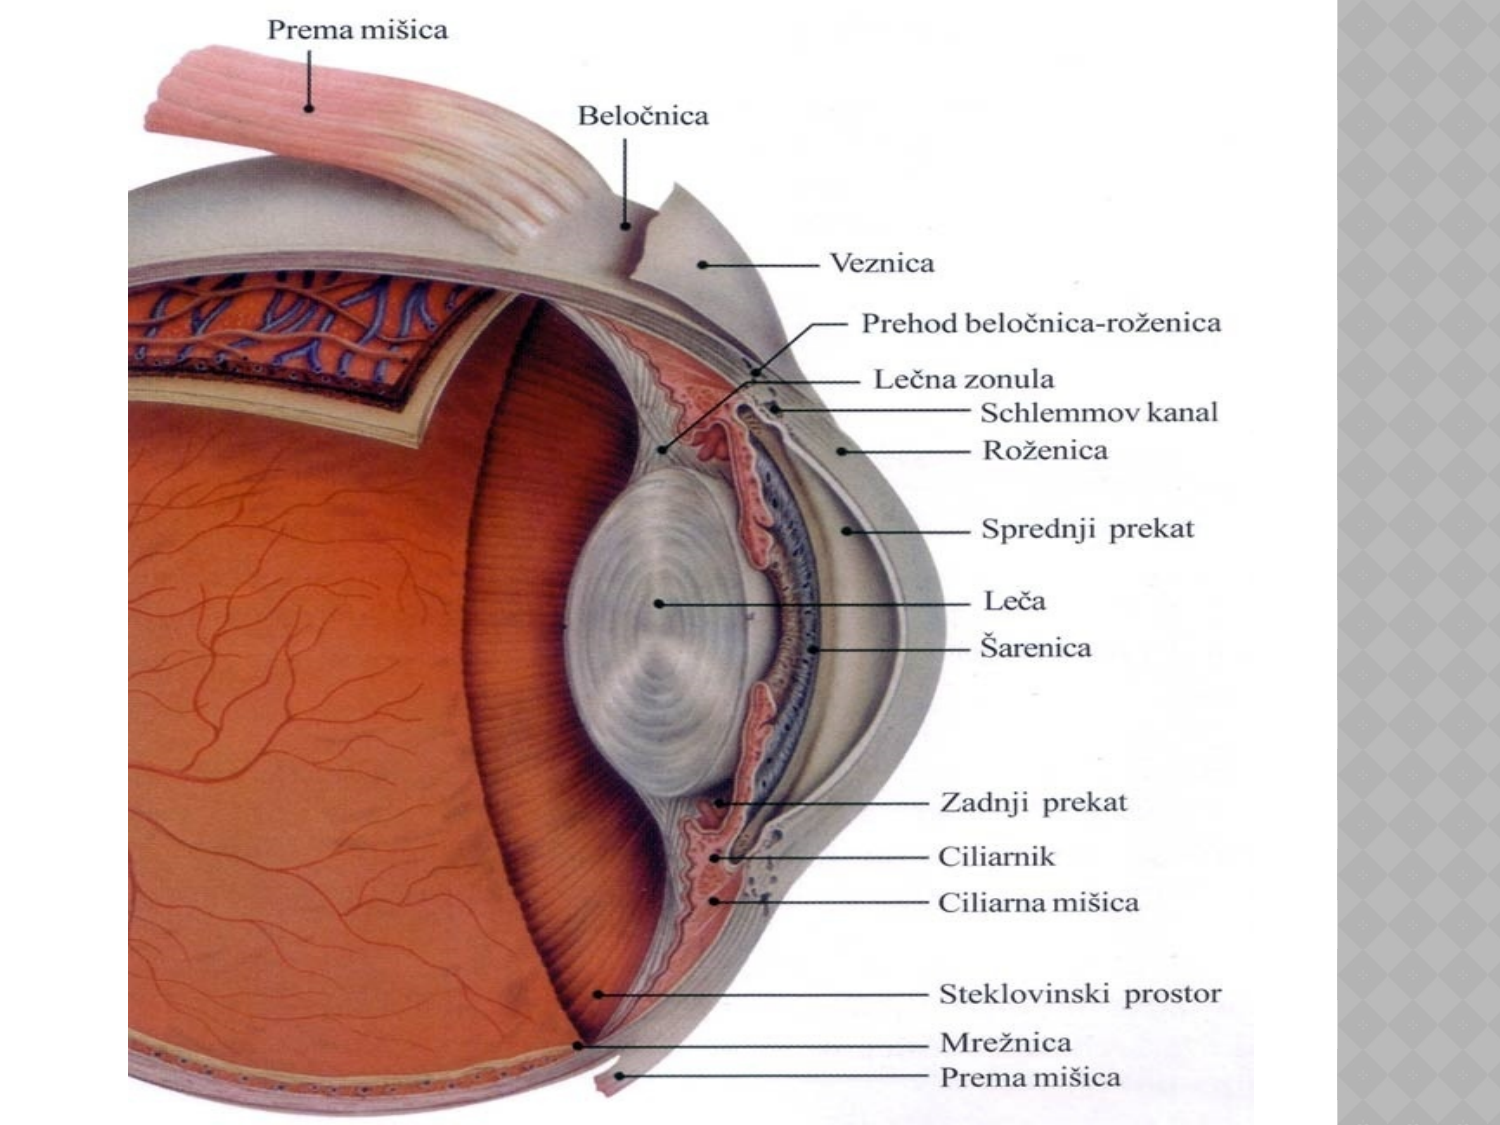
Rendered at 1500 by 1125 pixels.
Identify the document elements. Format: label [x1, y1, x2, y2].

list [128, 0, 1255, 1125]
